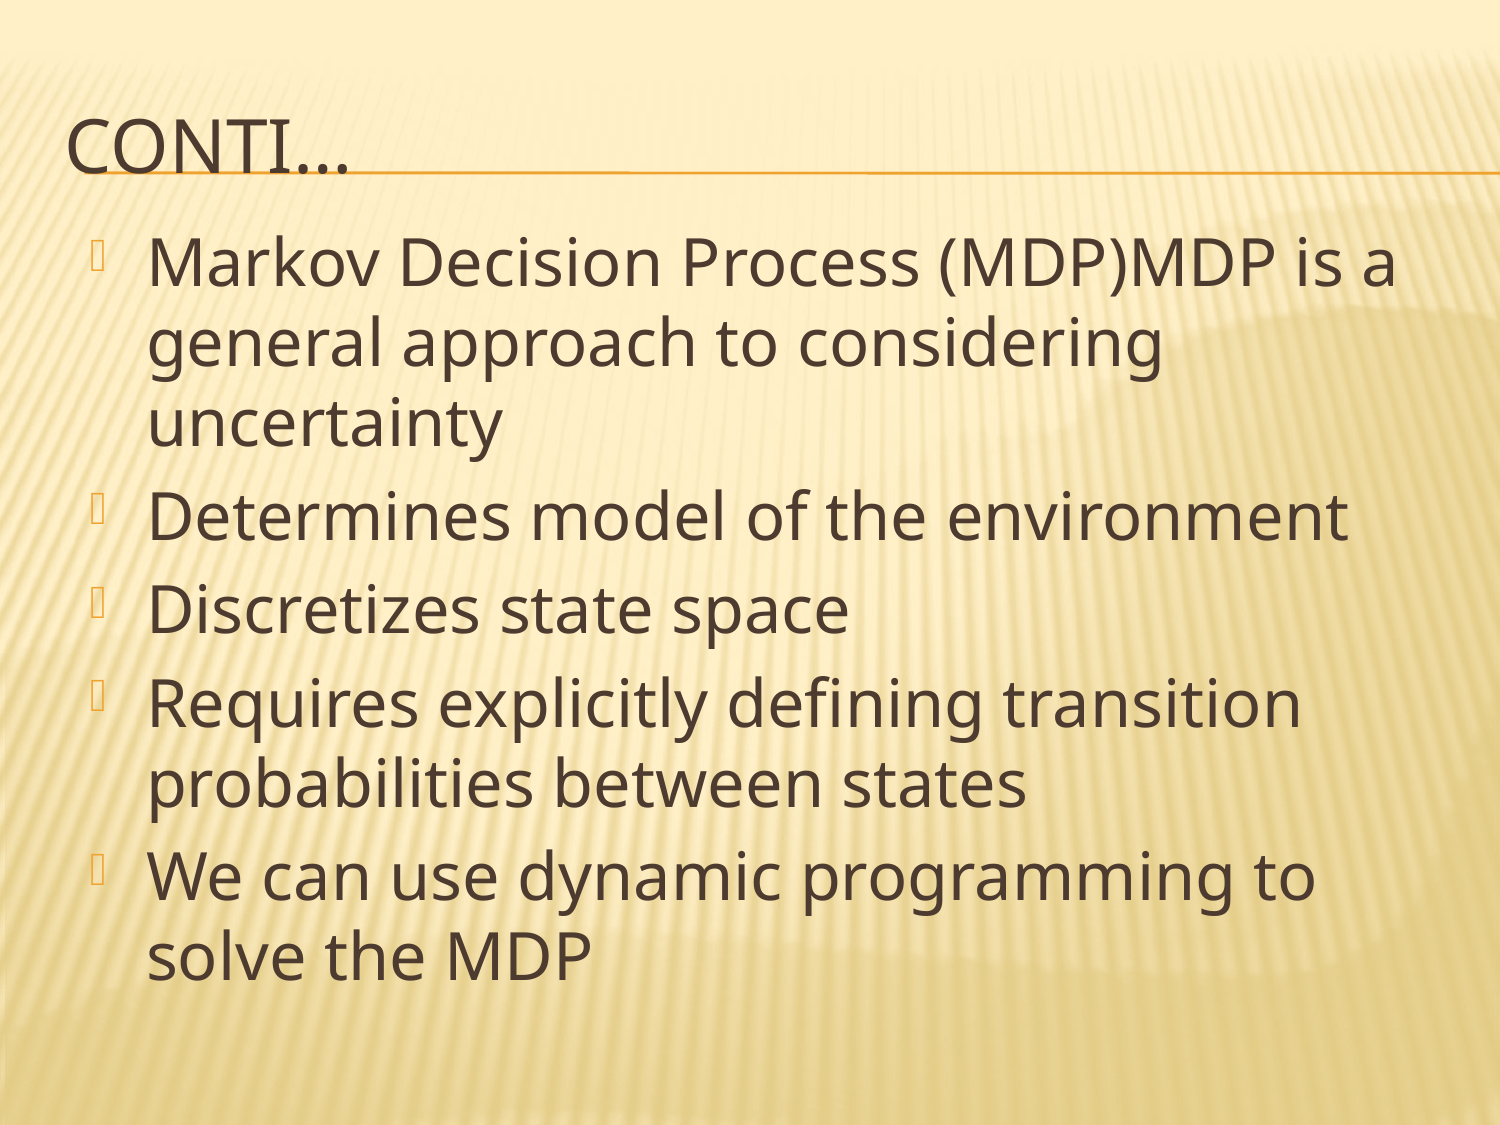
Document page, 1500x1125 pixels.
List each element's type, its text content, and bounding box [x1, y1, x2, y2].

list Markov Decision Process (MDP)MDP is a general approach to considering uncertainty Determines model of the environment Discretizes state space Requires explicitly defining transition probabilities between states We can use dynamic programming to solve the MDP [75, 212, 1425, 1005]
title Conti… [50, 75, 1475, 213]
